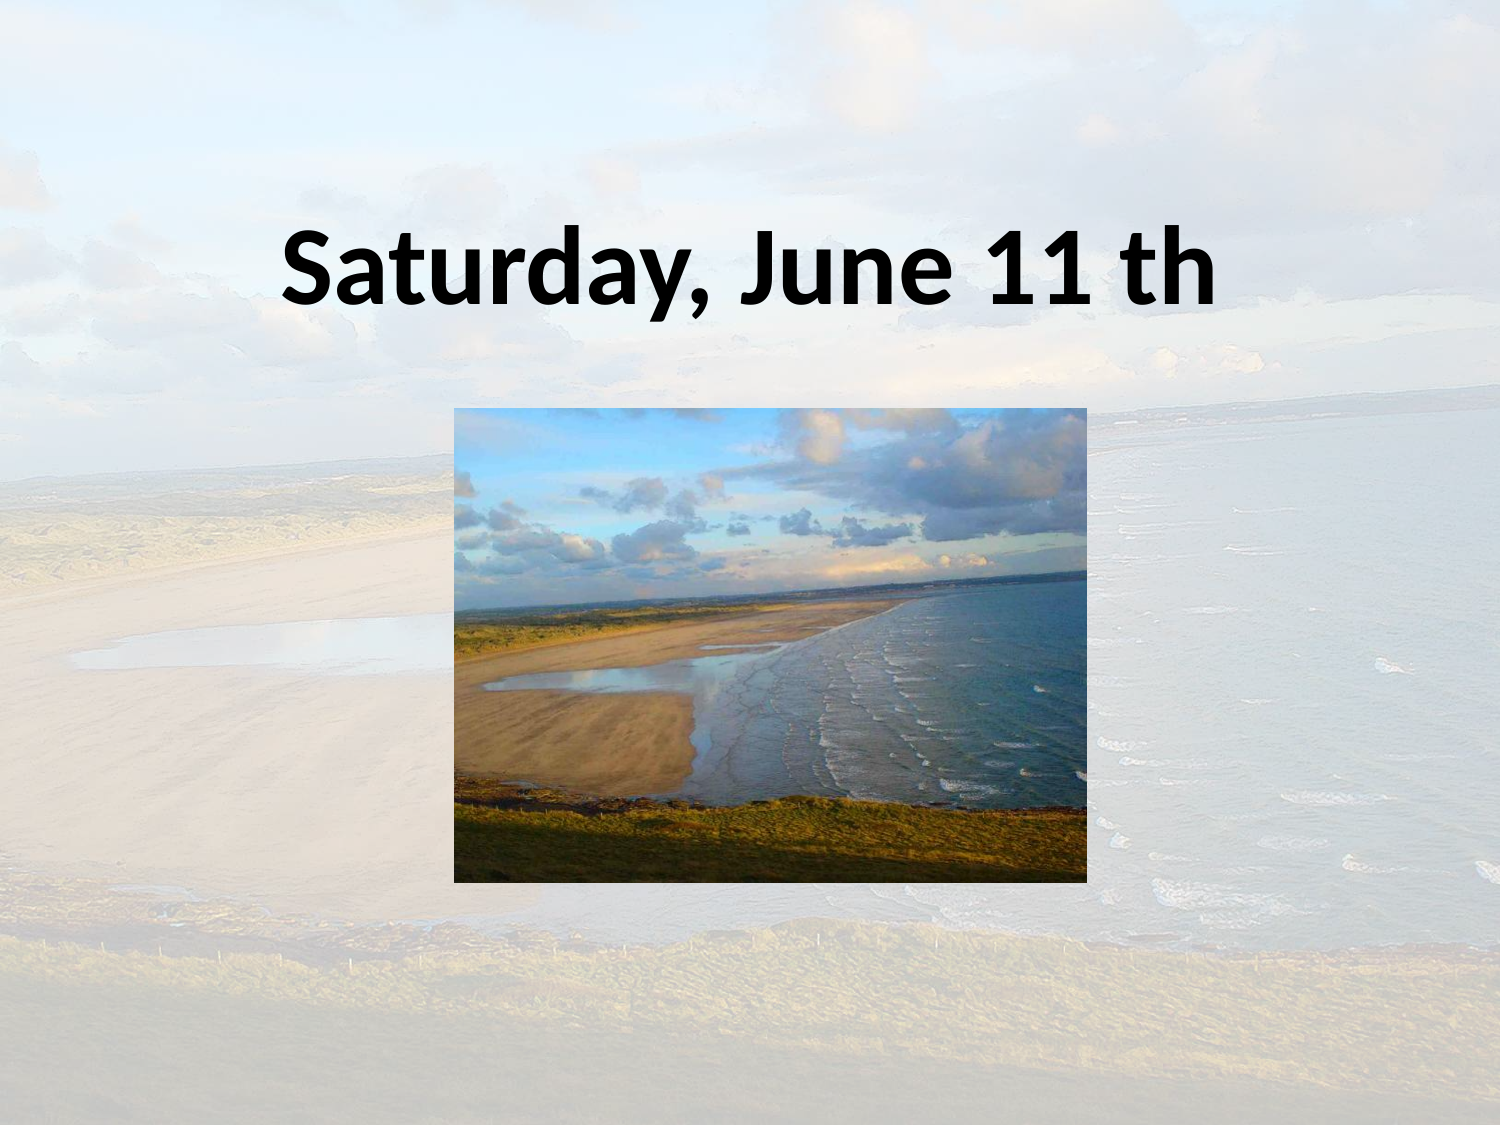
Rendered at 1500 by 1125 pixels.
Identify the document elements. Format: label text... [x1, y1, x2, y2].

picture [454, 408, 1087, 884]
text_box Saturday, June 11 th [175, 184, 1325, 335]
